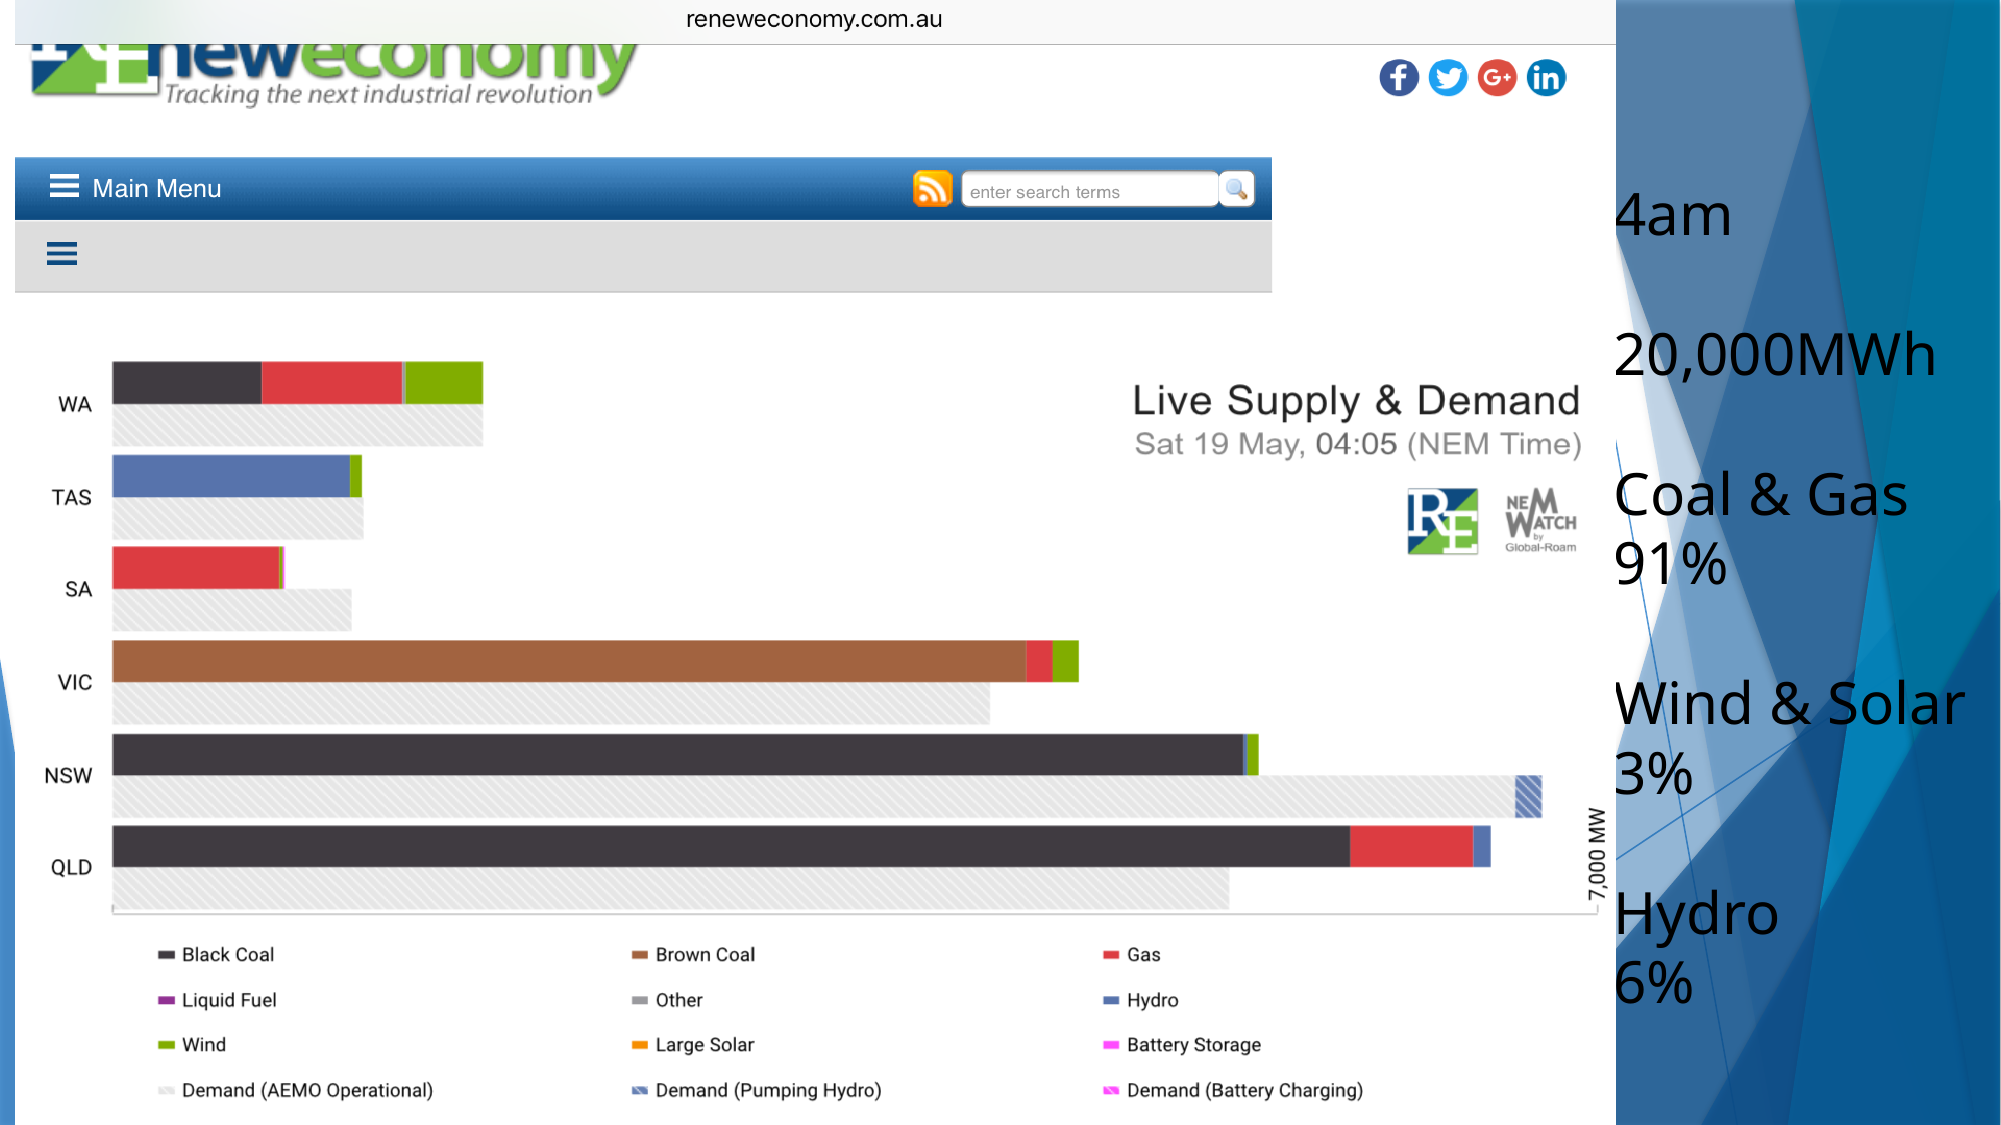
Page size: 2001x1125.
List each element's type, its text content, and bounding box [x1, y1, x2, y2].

title 4am 20,000MWh Coal & Gas 91% Wind & Solar 3% Hydro 6% [1621, 99, 2000, 1110]
picture [15, 0, 1617, 1125]
